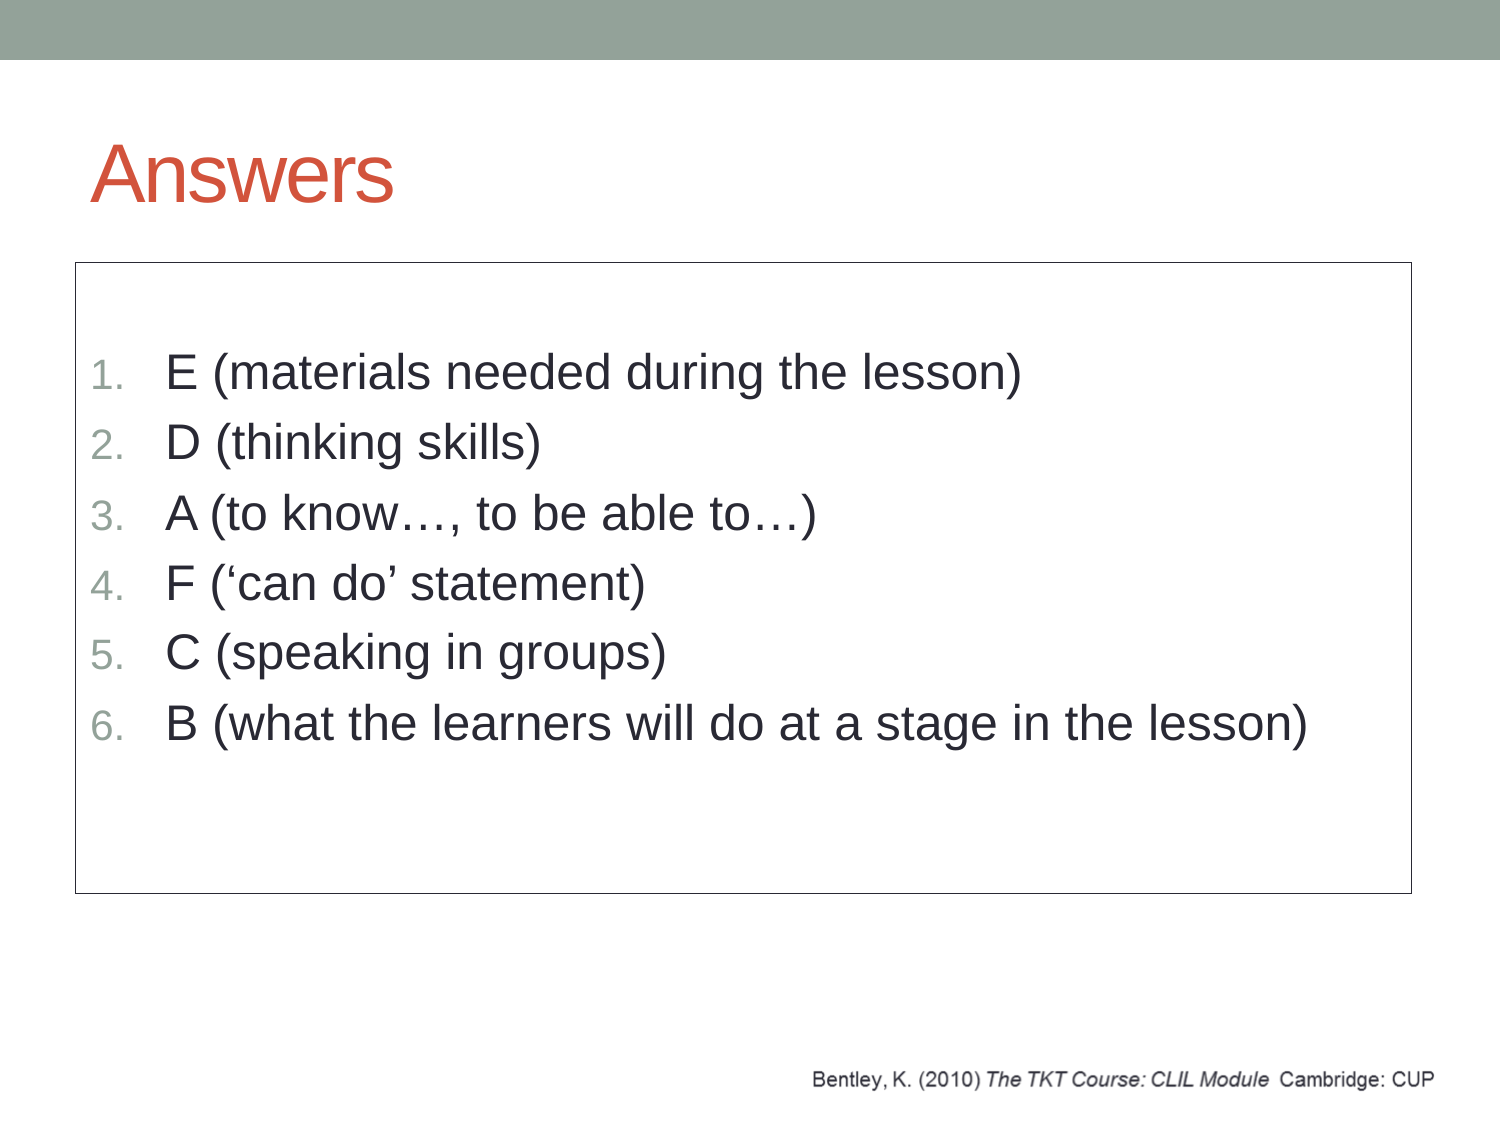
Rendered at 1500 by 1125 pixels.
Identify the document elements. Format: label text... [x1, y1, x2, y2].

title Answers [75, 87, 1425, 250]
picture [796, 1058, 1458, 1103]
list E (materials needed during the lesson) D (thinking skills) A (to know…, to be able to…) F (‘can do’ statement) C (speaking in groups) B (what the learners will do at a stage in the lesson) [75, 262, 1412, 894]
